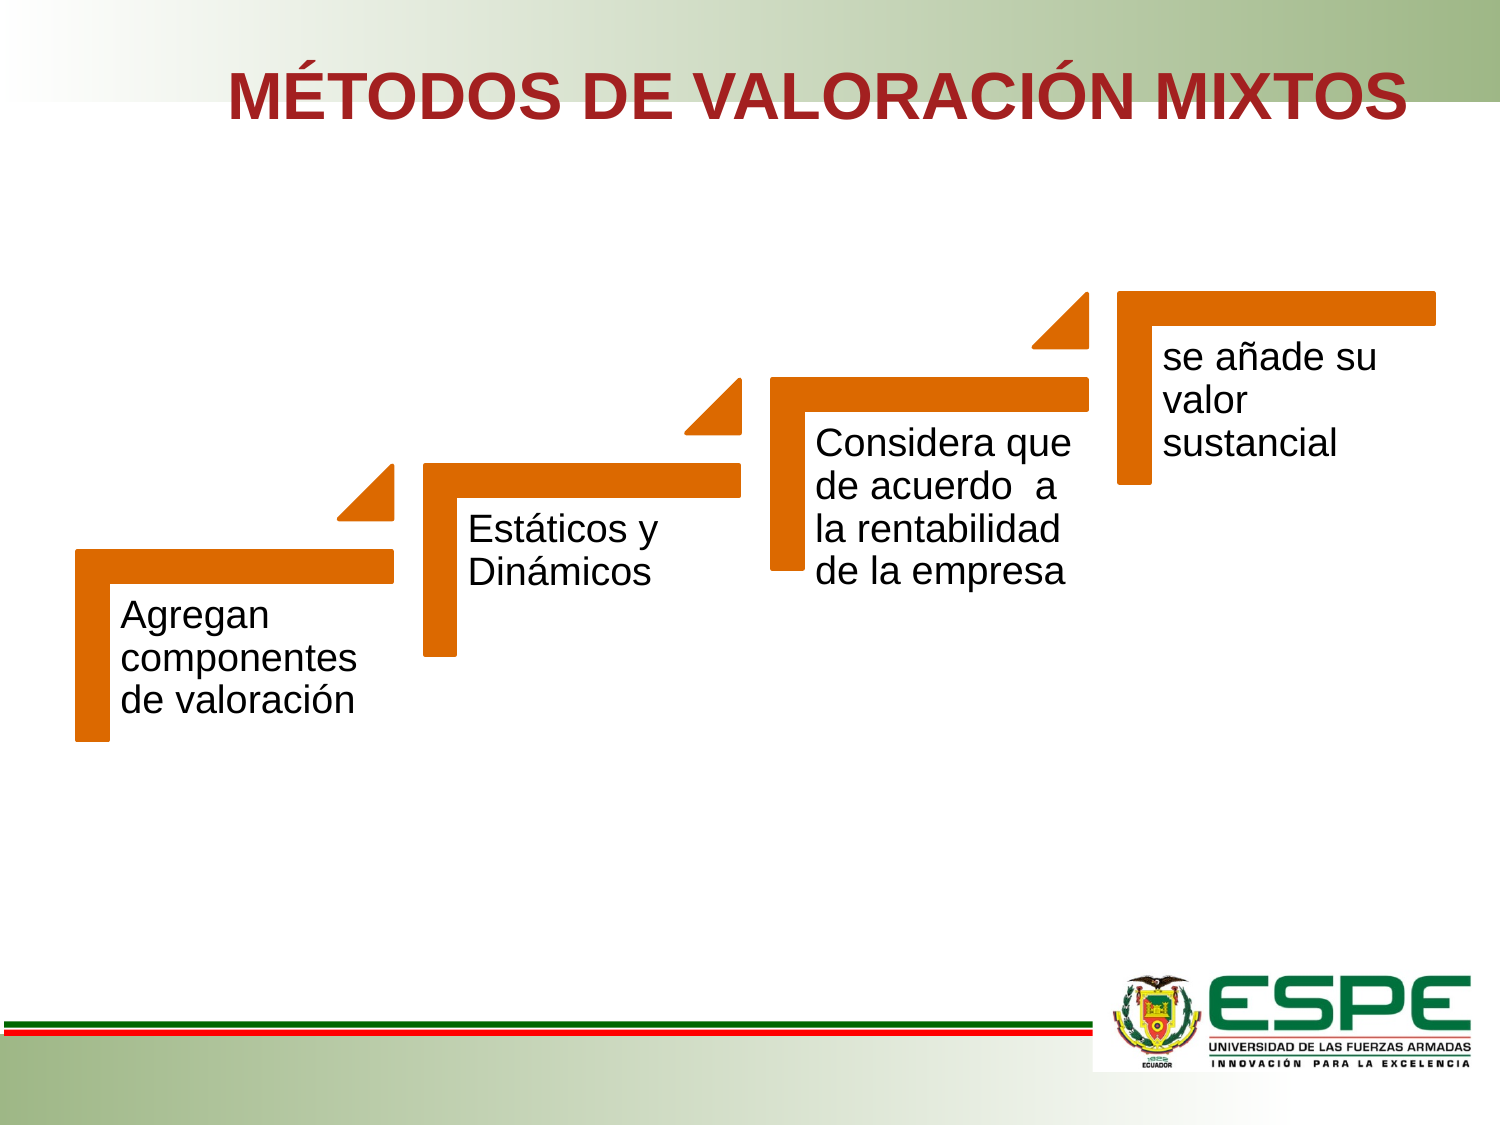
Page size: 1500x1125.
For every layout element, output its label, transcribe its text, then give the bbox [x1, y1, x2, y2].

title MÉTODOS DE VALORACIÓN MIXTOS [75, 45, 1425, 183]
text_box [76, 184, 1436, 941]
picture [1092, 968, 1495, 1072]
